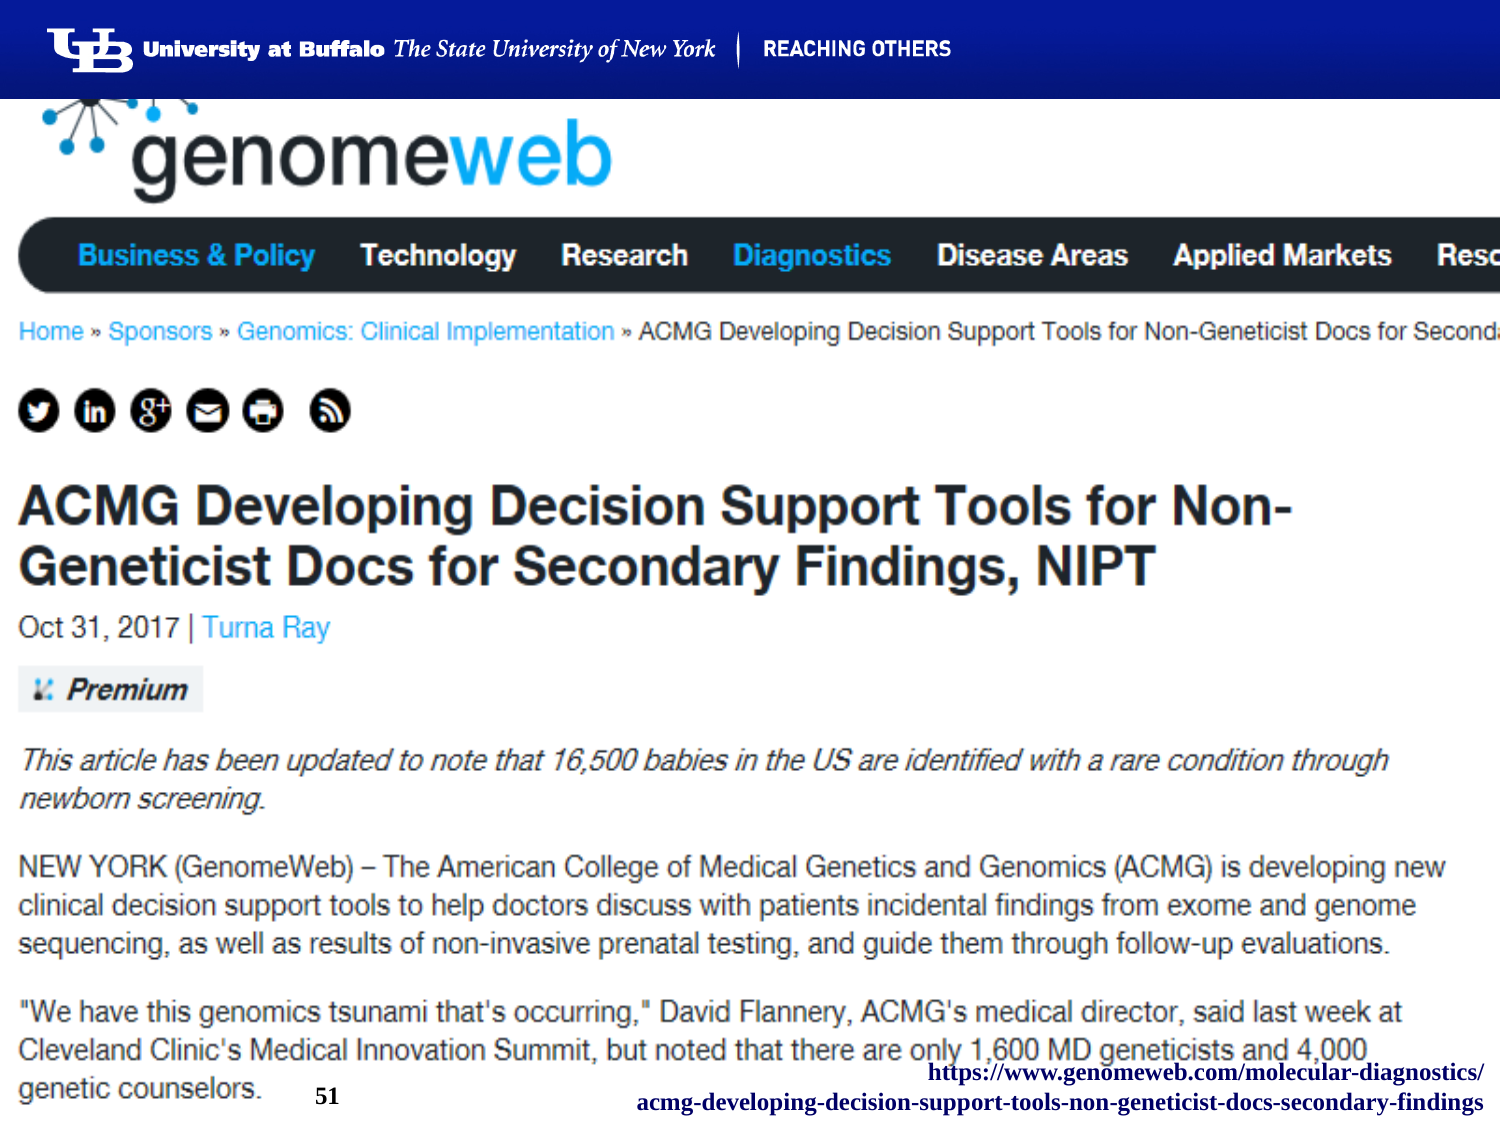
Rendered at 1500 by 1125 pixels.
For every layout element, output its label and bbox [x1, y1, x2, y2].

list [0, 99, 1500, 1125]
picture [0, 0, 1500, 99]
